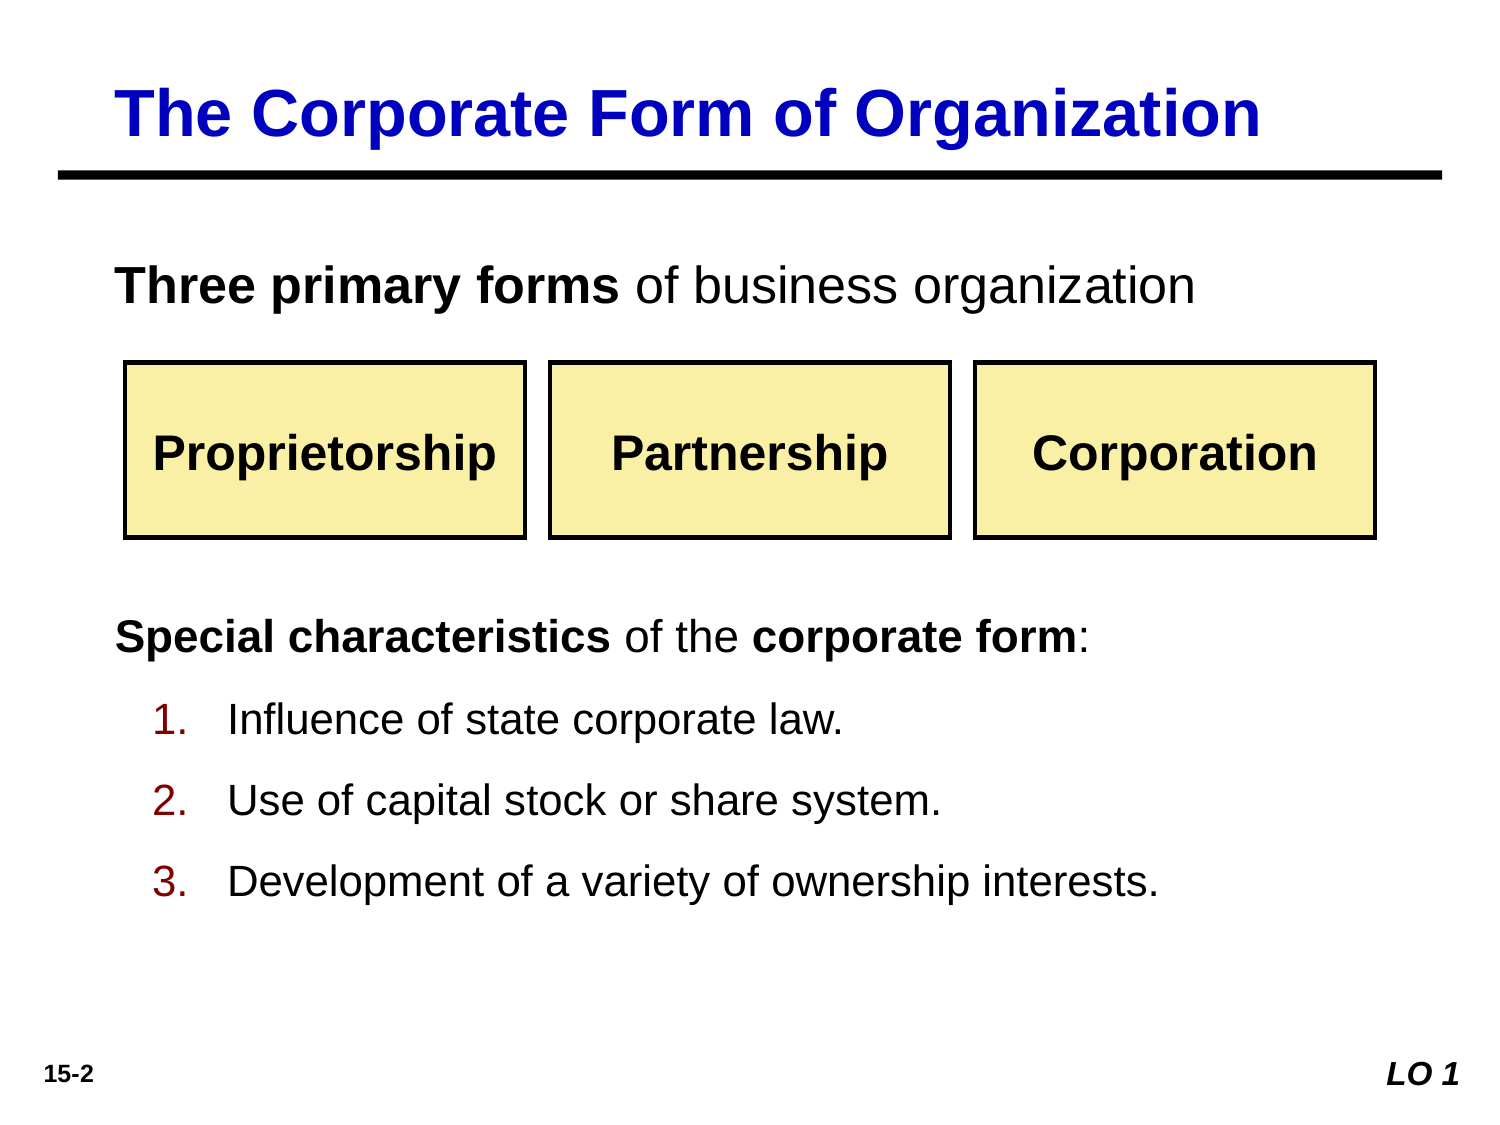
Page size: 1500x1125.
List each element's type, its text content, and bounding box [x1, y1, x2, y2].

text_box Proprietorship [125, 362, 525, 538]
text_box The Corporate Form of Organization [99, 62, 1450, 155]
text_box LO 1 [1337, 1044, 1475, 1100]
text_box Corporation [975, 362, 1375, 538]
text_box Partnership [549, 362, 950, 538]
text_box Three primary forms of business organization [99, 224, 1413, 321]
text_box Special characteristics of the corporate form: Influence of state corporate law. Use of capital stock or share system. Development of a variety of ownership interests. [99, 585, 1413, 913]
